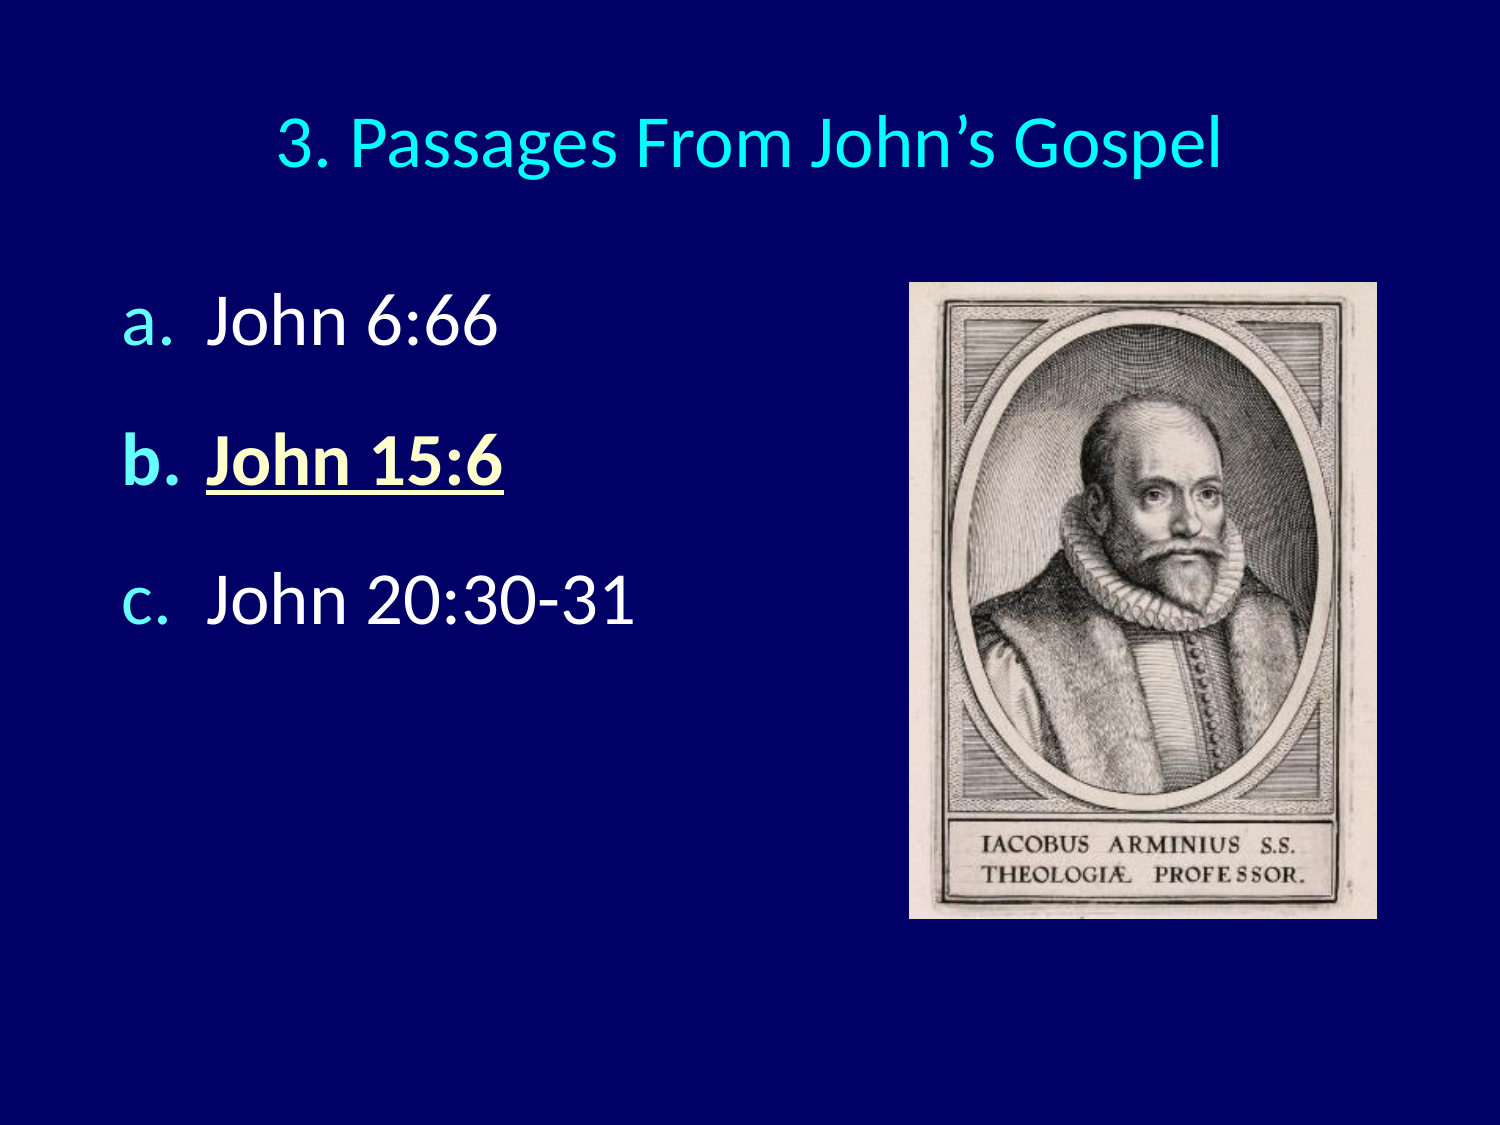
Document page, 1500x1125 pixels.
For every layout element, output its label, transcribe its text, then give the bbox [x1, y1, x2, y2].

picture [909, 281, 1377, 919]
title 3. Passages From John’s Gospel [75, 43, 1425, 231]
list John 6:66 John 15:6 John 20:30-31 [106, 262, 806, 999]
